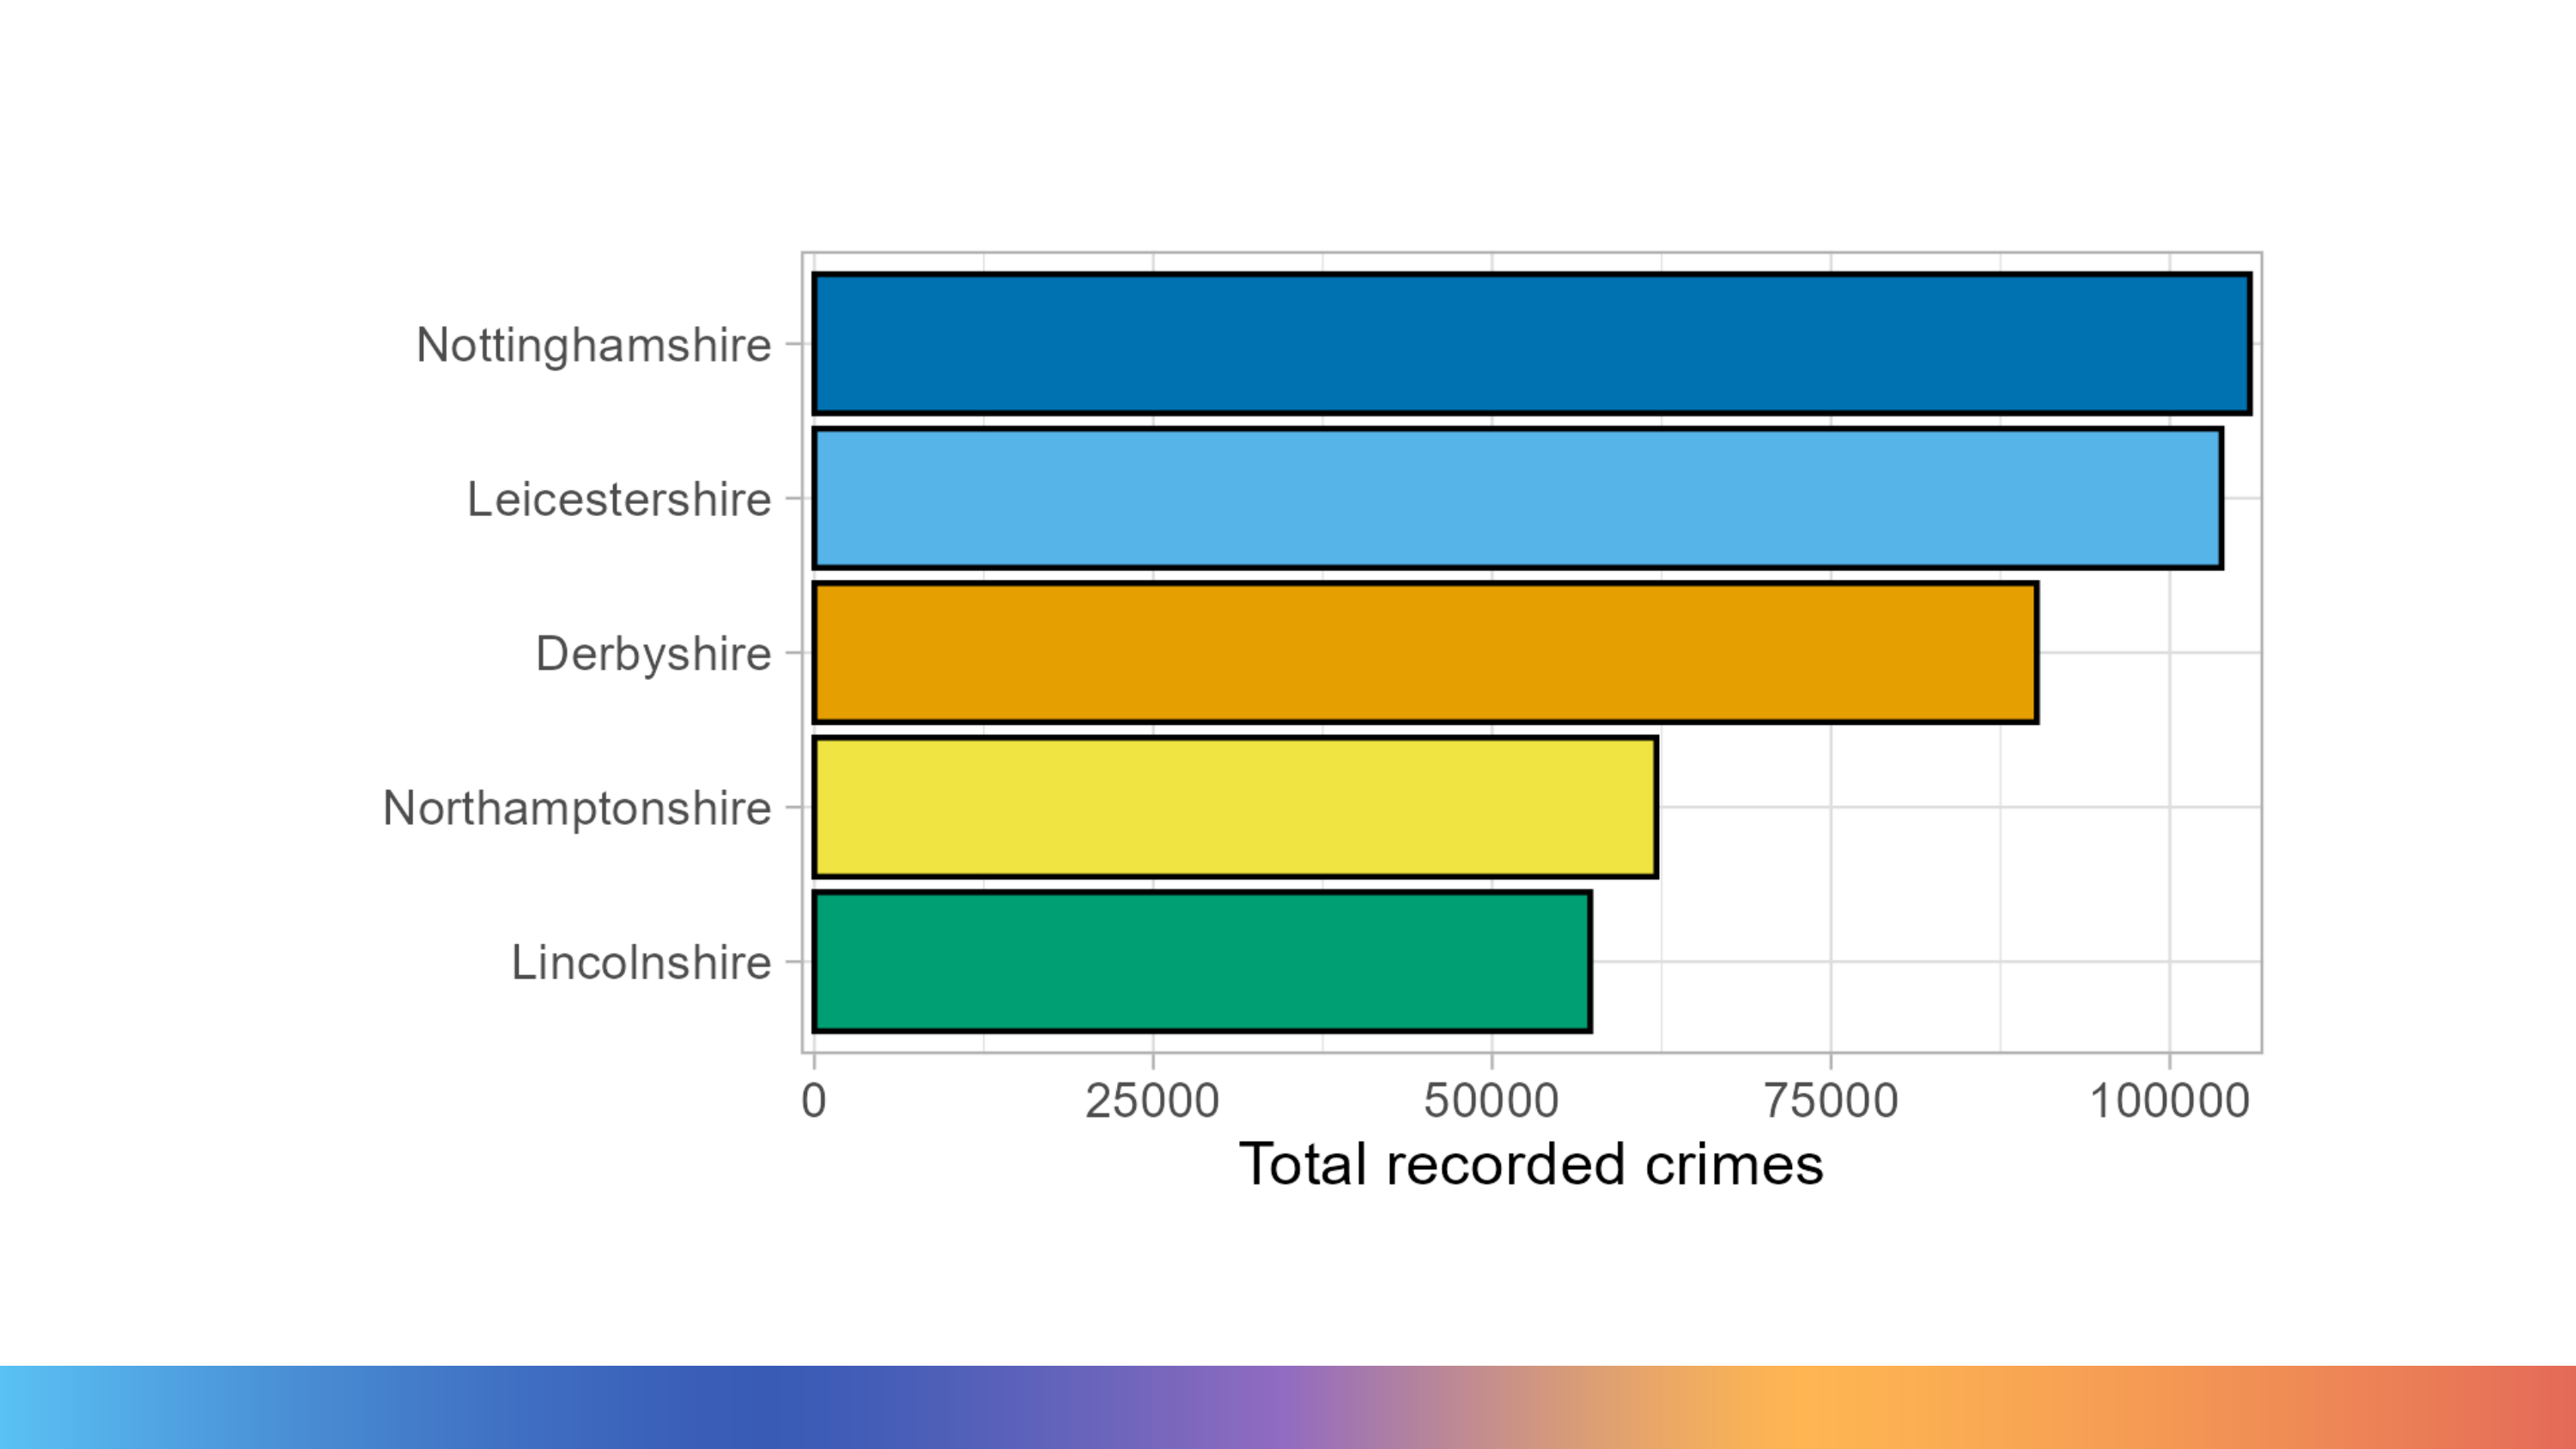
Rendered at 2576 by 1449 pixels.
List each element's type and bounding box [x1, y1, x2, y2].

picture [281, 221, 2295, 1228]
picture [0, 1366, 2576, 1449]
